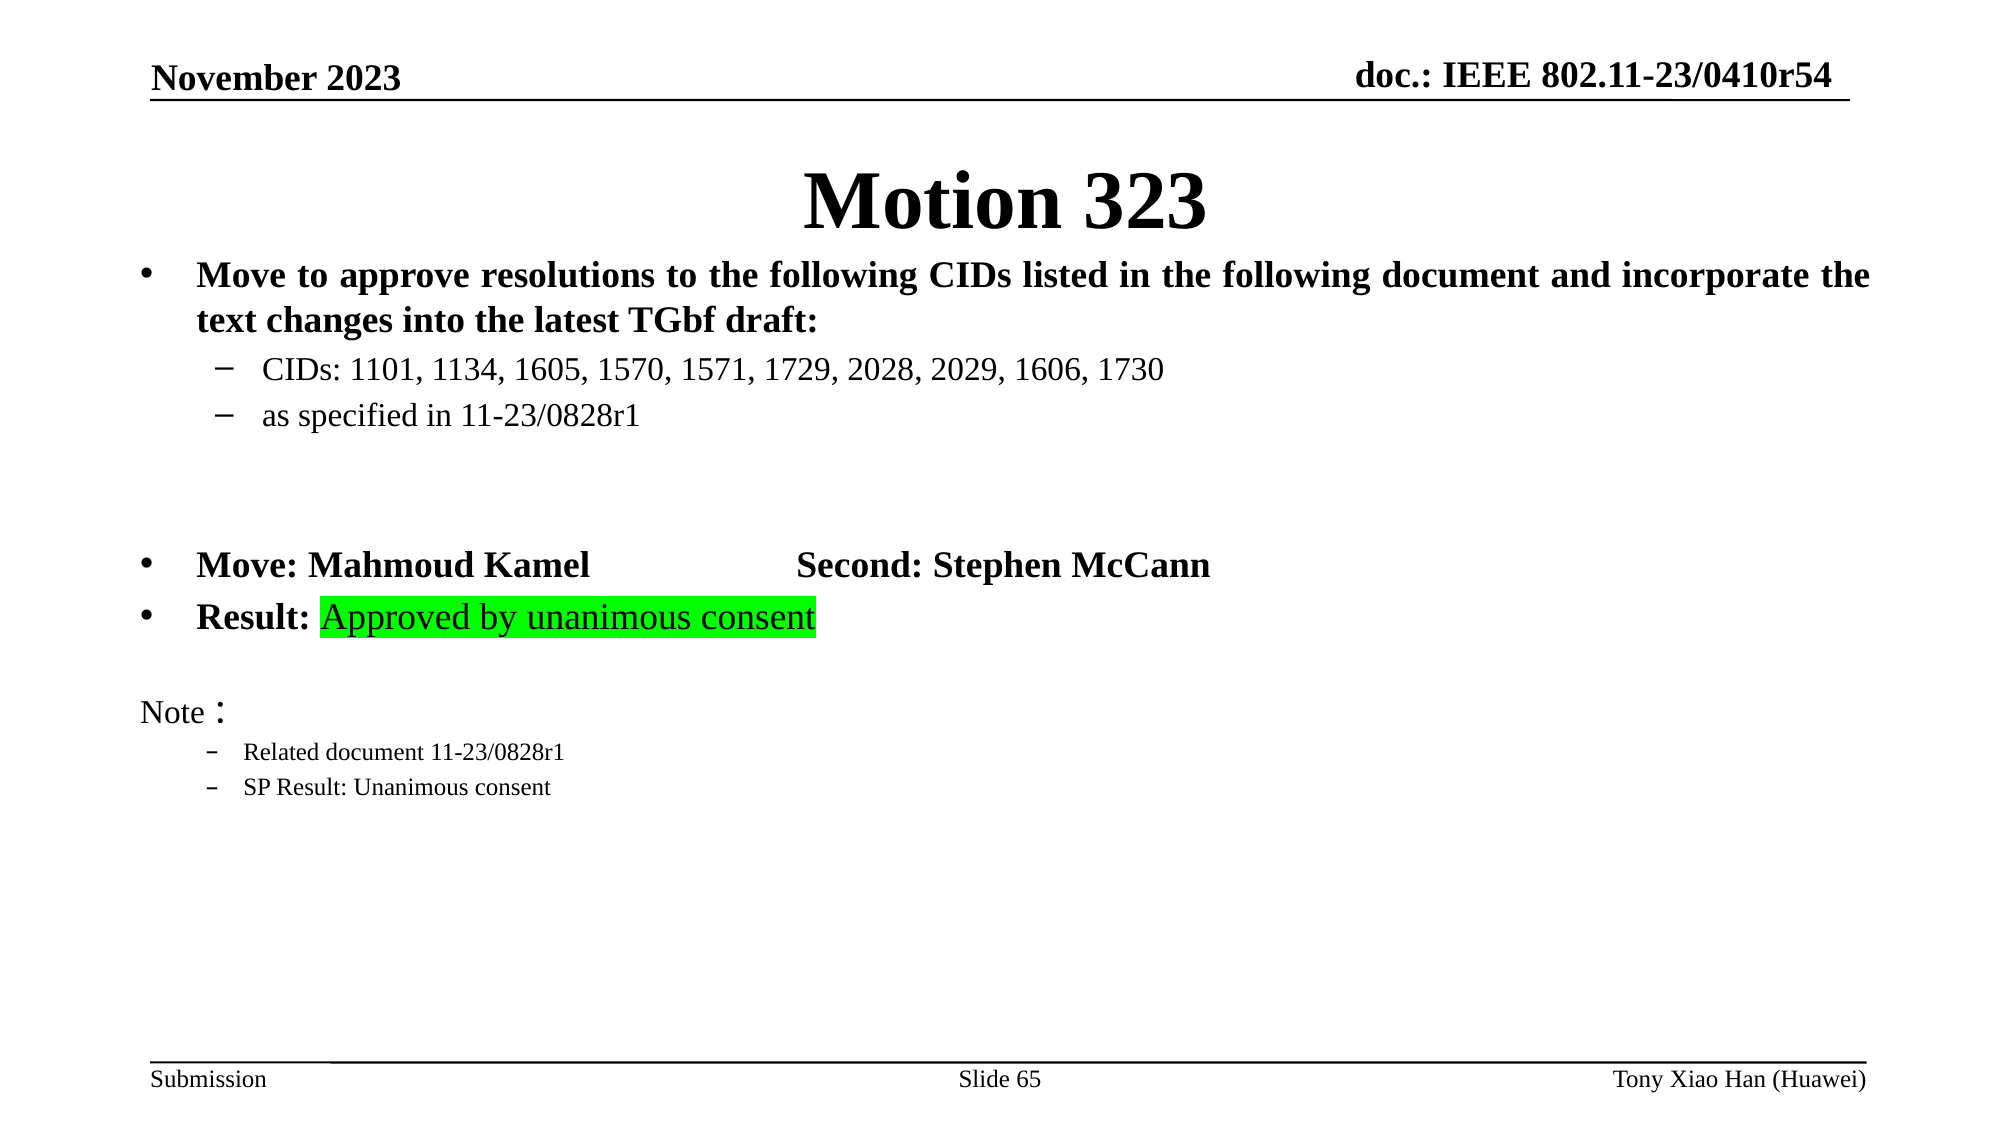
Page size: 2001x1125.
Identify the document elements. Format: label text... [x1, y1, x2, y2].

text_box Move to approve resolutions to the following CIDs listed in the following document and incorporate the text changes into the latest TGbf draft: CIDs: 1101, 1134, 1605, 1570, 1571, 1729, 2028, 2029, 1606, 1730 as specified in 11-23/0828r1 Move: Mahmoud Kamel Second: Stephen McCann Result: Approved by unanimous consent Note： Related document 11-23/0828r1 SP Result: Unanimous consent [125, 212, 1888, 900]
text_box Motion 323 [368, 137, 1644, 212]
